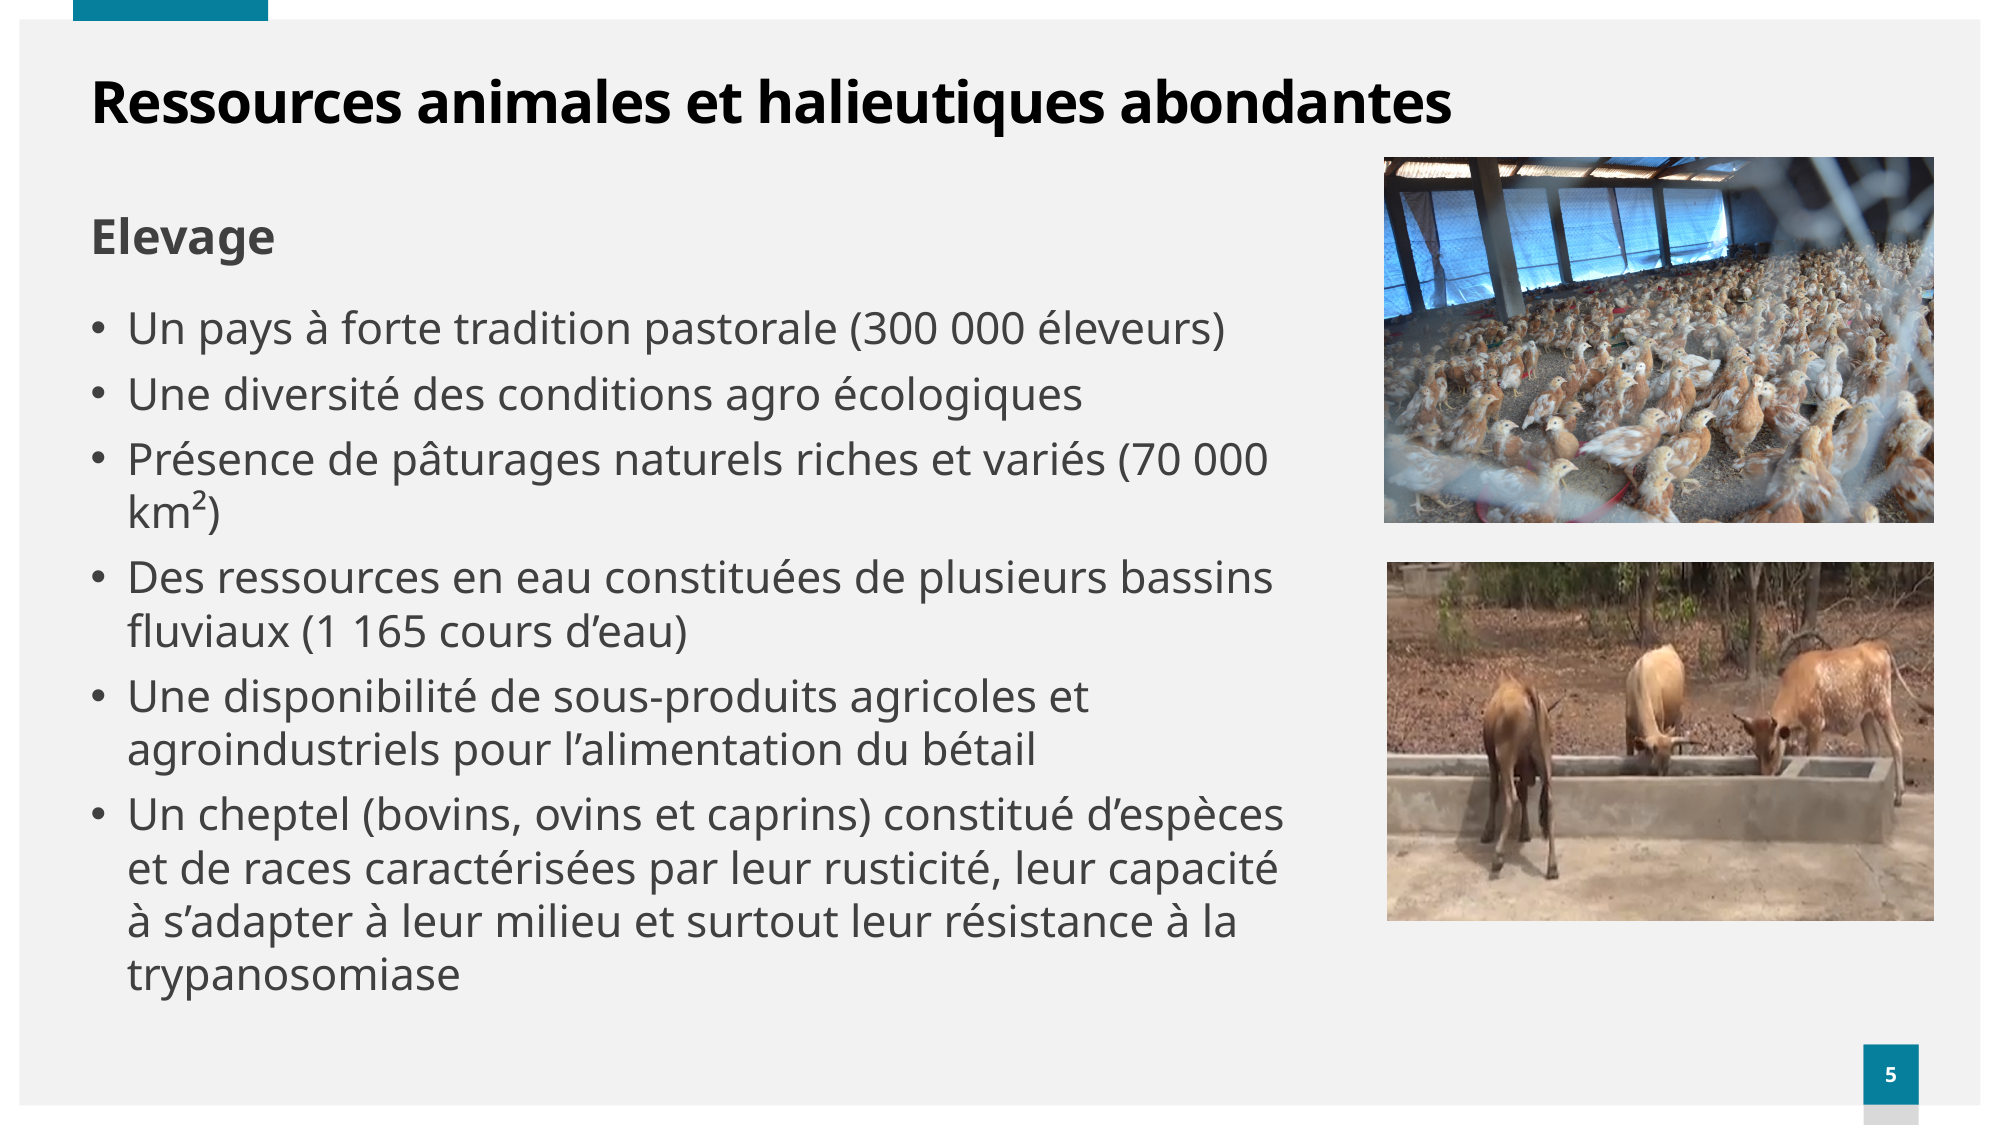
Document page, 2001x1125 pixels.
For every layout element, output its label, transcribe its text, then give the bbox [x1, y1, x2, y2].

title Ressources animales et halieutiques abondantes [75, 64, 1619, 144]
list Elevage Un pays à forte tradition pastorale (300 000 éleveurs) Une diversité des conditions agro écologiques Présence de pâturages naturels riches et variés (70 000 km²) Des ressources en eau constituées de plusieurs bassins fluviaux (1 165 cours d’eau) Une disponibilité de sous-produits agricoles et agroindustriels pour l’alimentation du bétail Un cheptel (bovins, ovins et caprins) constitué d’espèces et de races caractérisées par leur rusticité, leur capacité à s’adapter à leur milieu et surtout leur résistance à la trypanosomiase [75, 198, 1329, 1008]
picture [1387, 562, 1934, 921]
picture [1384, 157, 1934, 523]
